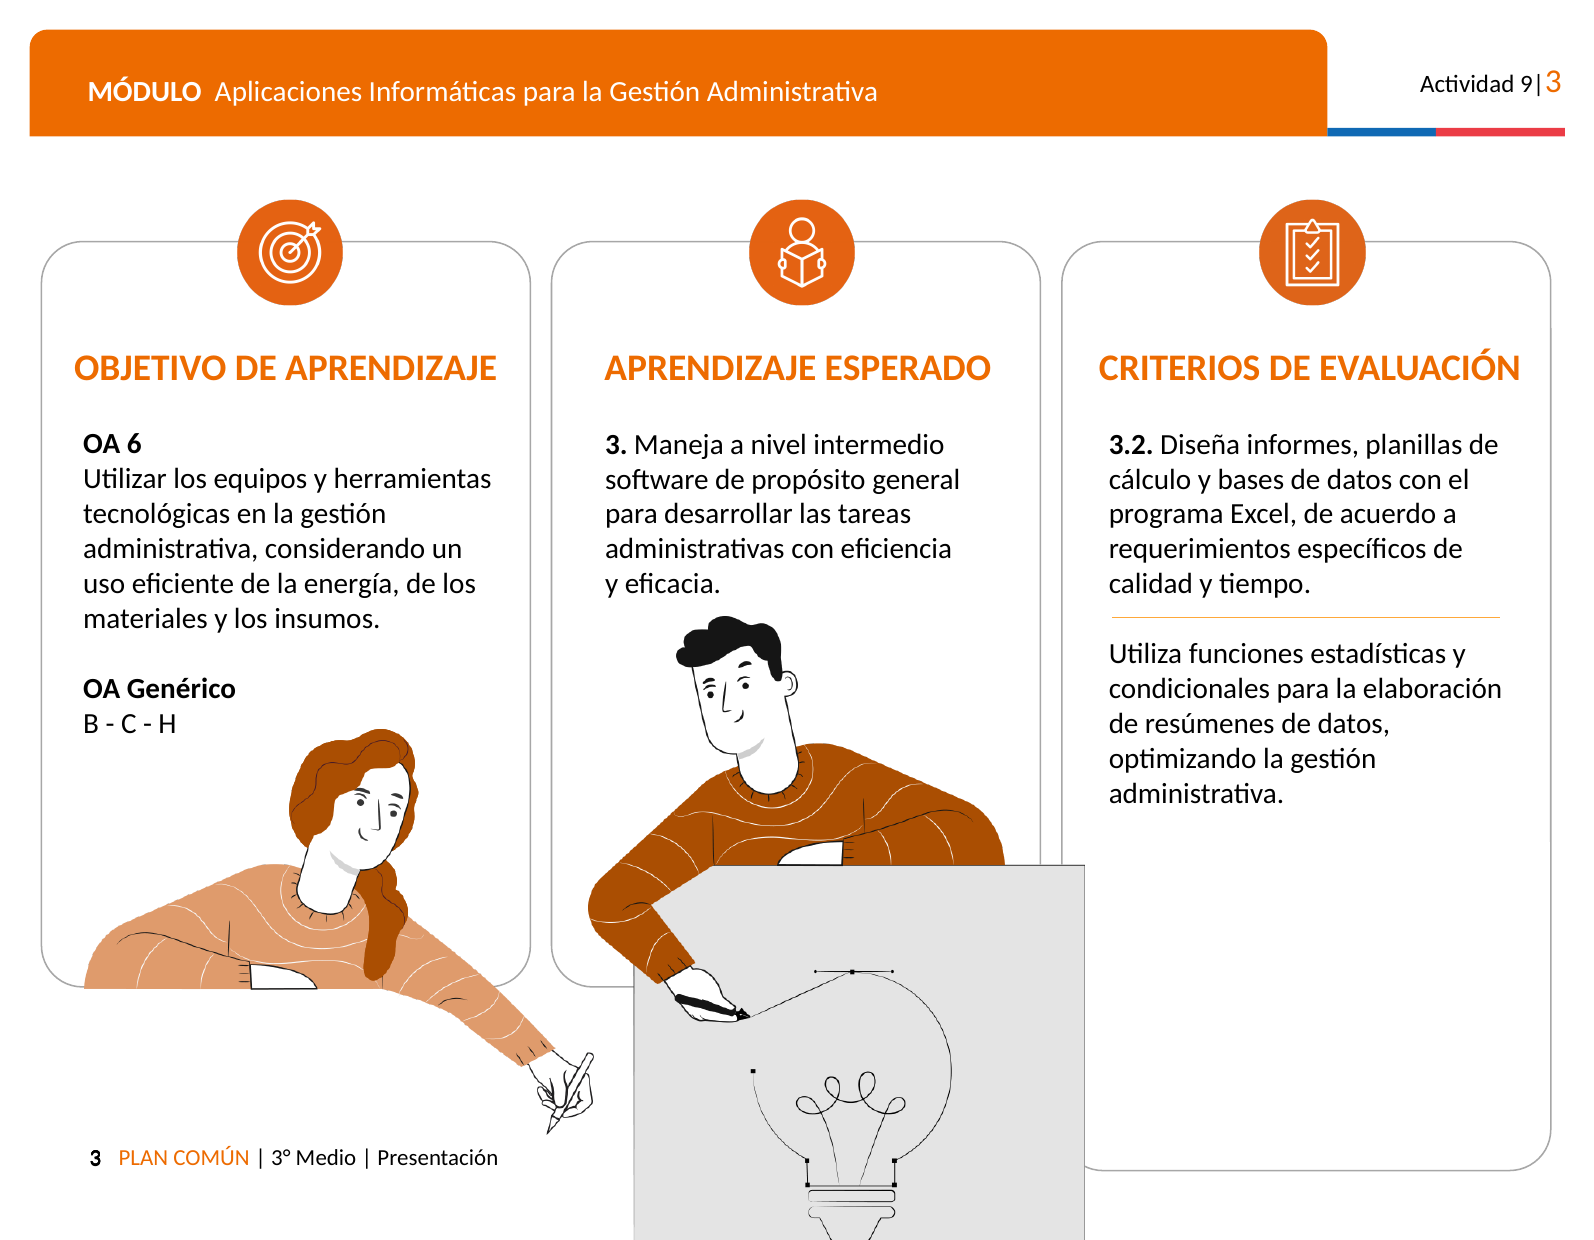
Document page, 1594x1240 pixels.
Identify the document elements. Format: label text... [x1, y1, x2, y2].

picture [83, 616, 1086, 1240]
text_box 3 [72, 1128, 117, 1184]
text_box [1061, 241, 1551, 1171]
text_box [551, 241, 1041, 727]
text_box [41, 241, 531, 988]
picture [744, 197, 861, 308]
picture [231, 197, 347, 308]
picture [1254, 197, 1371, 308]
